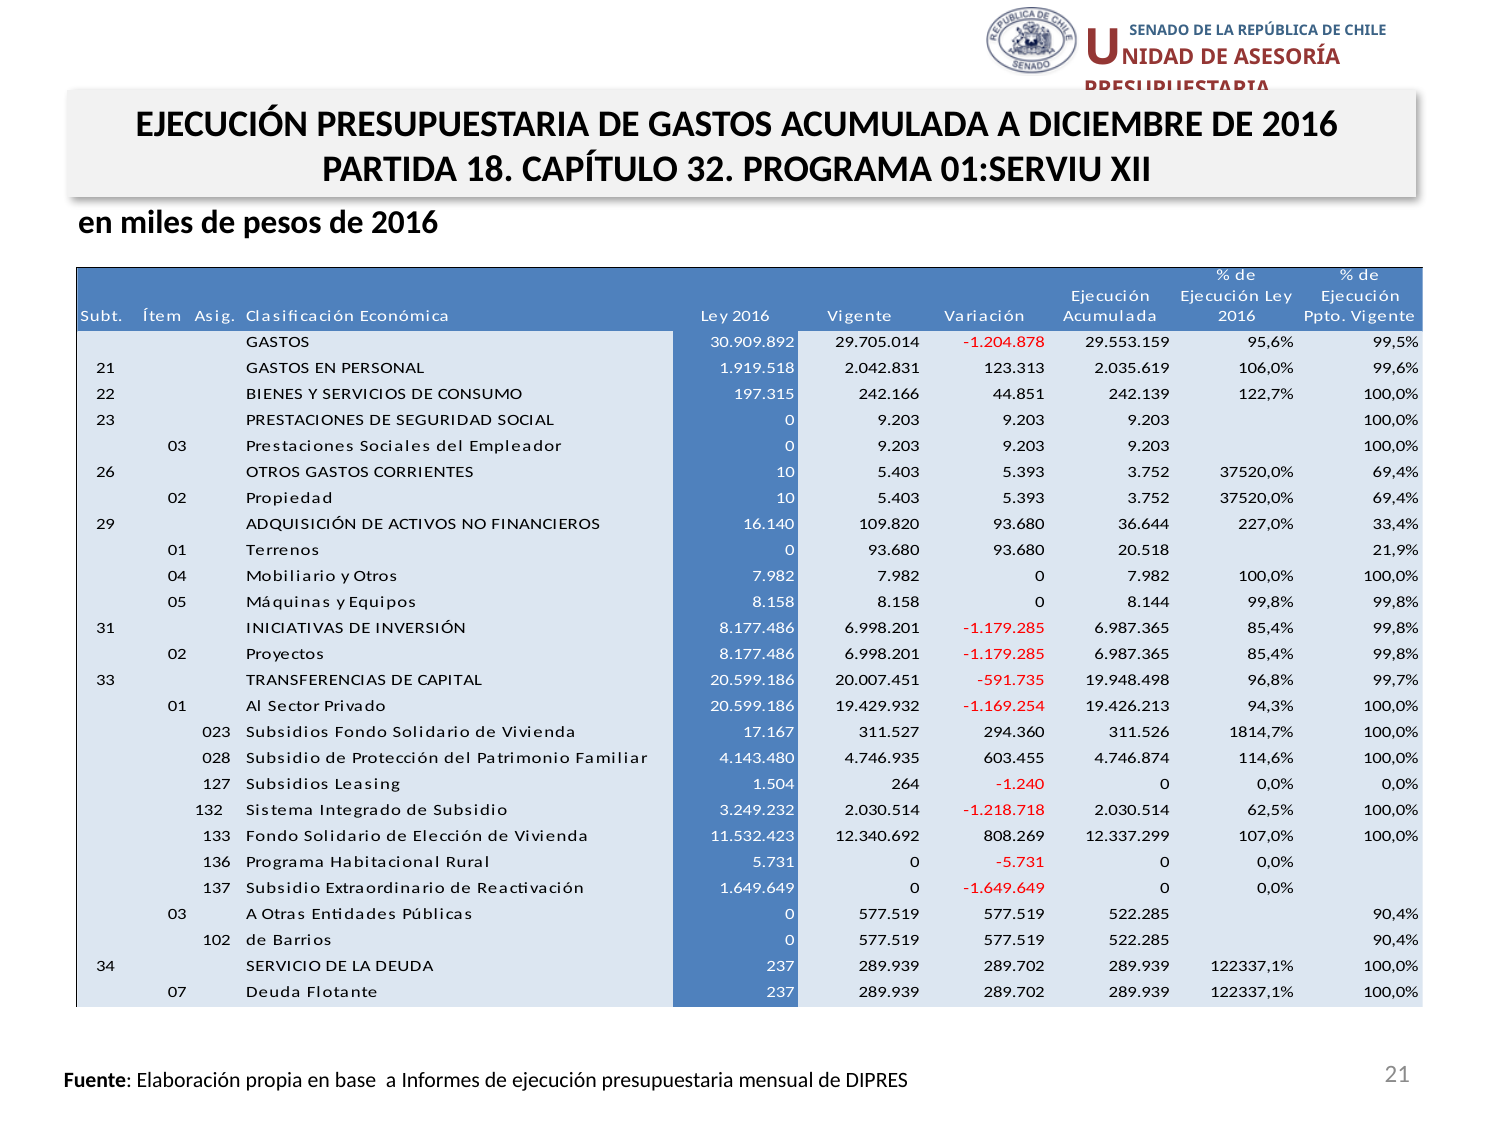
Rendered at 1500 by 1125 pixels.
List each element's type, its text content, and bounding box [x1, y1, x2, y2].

picture [986, 7, 1079, 76]
text_box en miles de pesos de 2016 [63, 192, 1414, 268]
picture [75, 266, 1425, 1009]
text_box EJECUCIÓN PRESUPUESTARIA DE GASTOS ACUMULADA A DICIEMBRE DE 2016 PARTIDA 18. CAPÍTULO 32. PROGRAMA 01:SERVIU XII [67, 90, 1415, 197]
slide_number 21 [1074, 1042, 1425, 1103]
footer Fuente: Elaboración propia en base a Informes de ejecución presupuestaria mensual de DIPRES [48, 1058, 1428, 1119]
